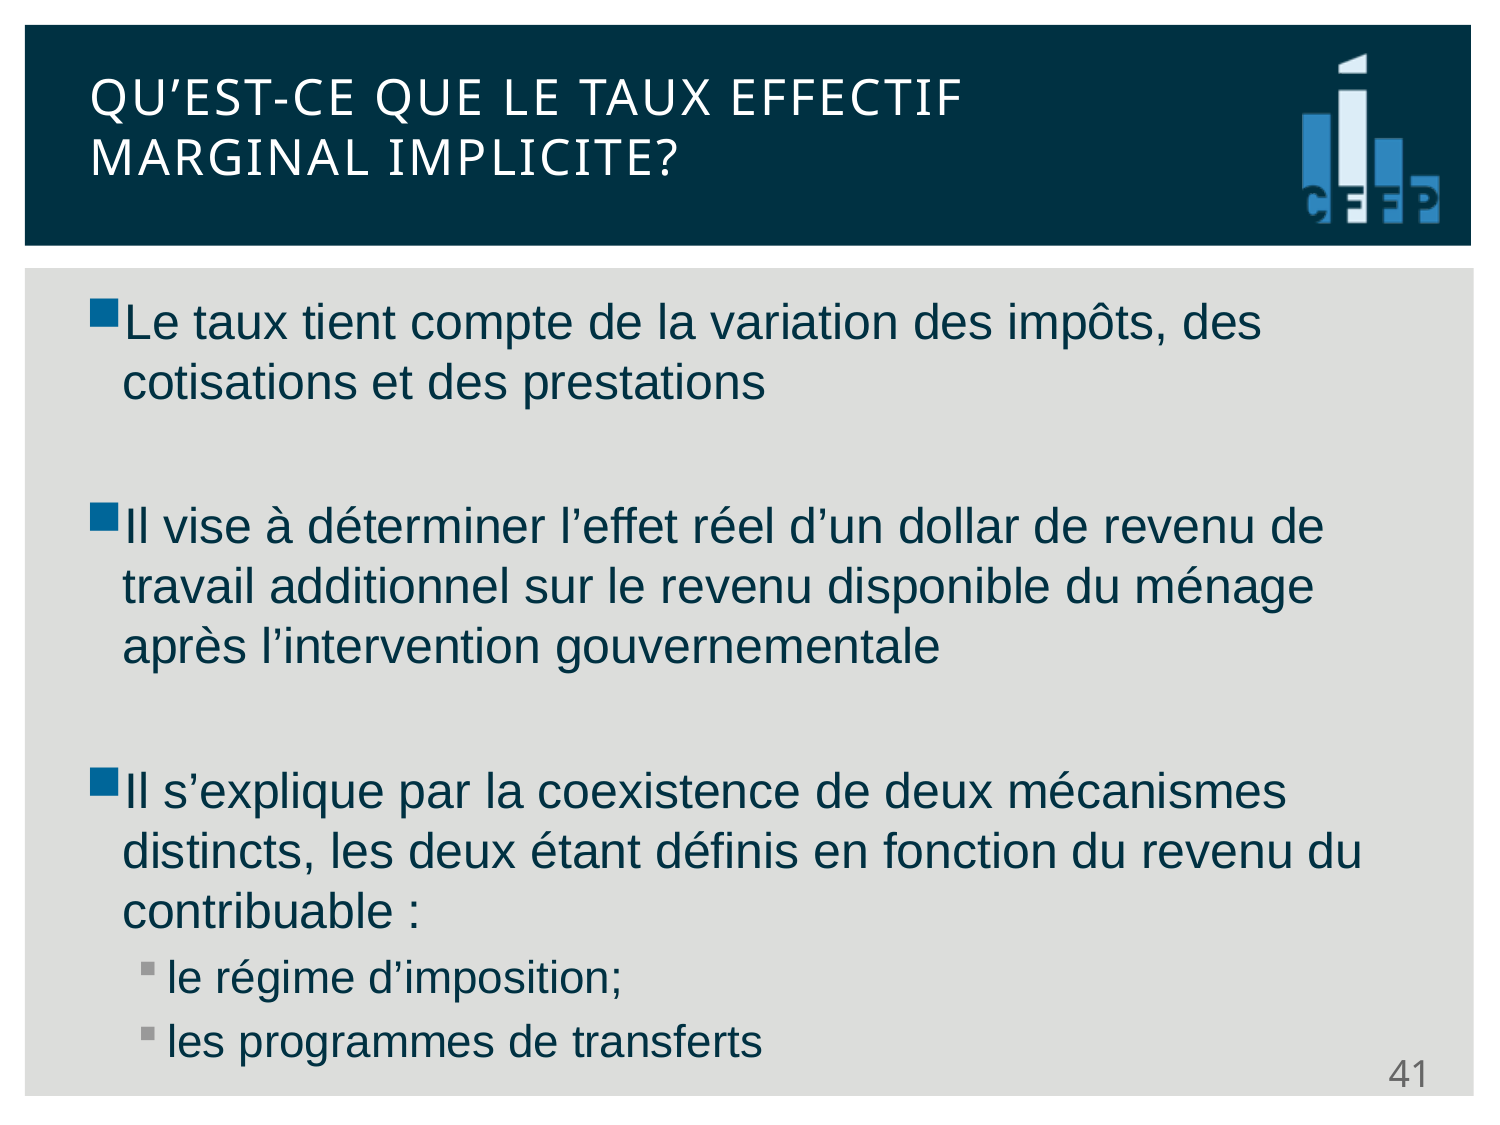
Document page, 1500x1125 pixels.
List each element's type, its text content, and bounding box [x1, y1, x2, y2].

picture [1410, 175, 1439, 223]
title Qu’est-ce que le taux effectif marginal implicite? [75, 57, 1238, 217]
picture [1339, 54, 1367, 73]
list Le taux tient compte de la variation des impôts, des cotisations et des prestations Il vise à déterminer l’effet réel d’un dollar de revenu de travail additionnel sur le revenu disponible du ménage après l’intervention gouvernementale Il s’explique par la coexistence de deux mécanismes distincts, les deux étant définis en fonction du revenu du contribuable : le régime d’imposition; les programmes de transferts [62, 281, 1442, 1005]
picture [1419, 194, 1429, 202]
picture [1303, 113, 1330, 223]
slide_number 41 [1350, 1042, 1447, 1088]
picture [1339, 90, 1367, 223]
picture [1375, 138, 1403, 223]
